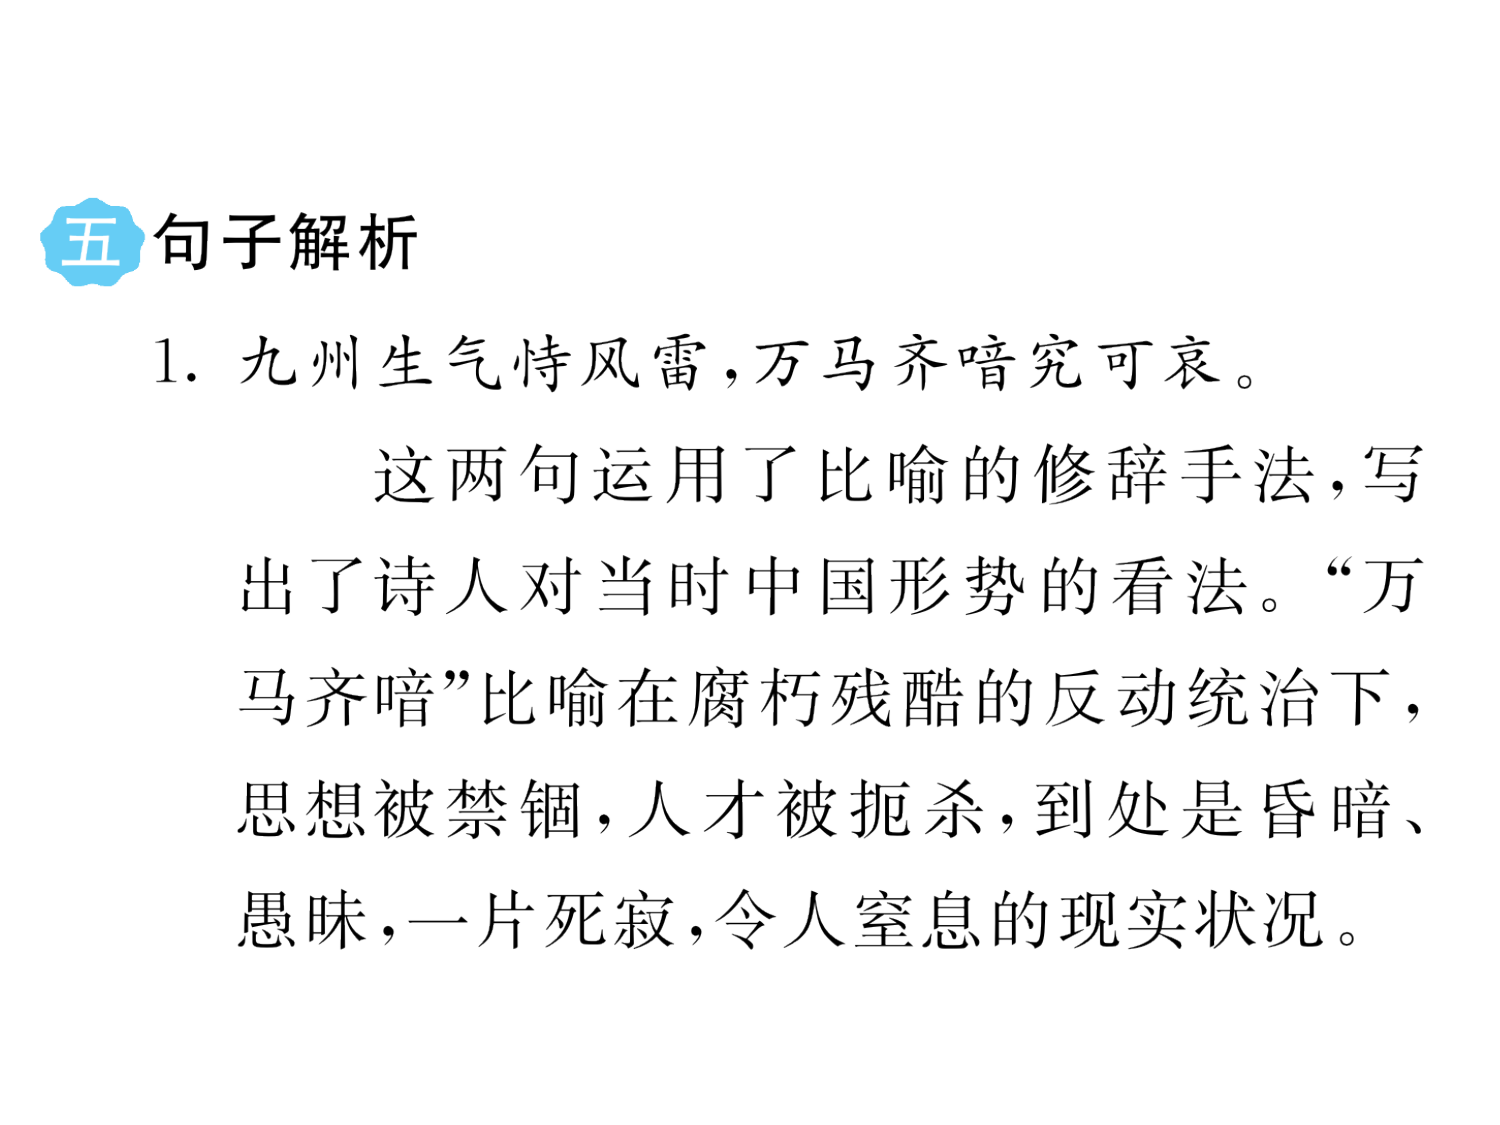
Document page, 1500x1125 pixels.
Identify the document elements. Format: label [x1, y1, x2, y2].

picture [35, 177, 1453, 985]
